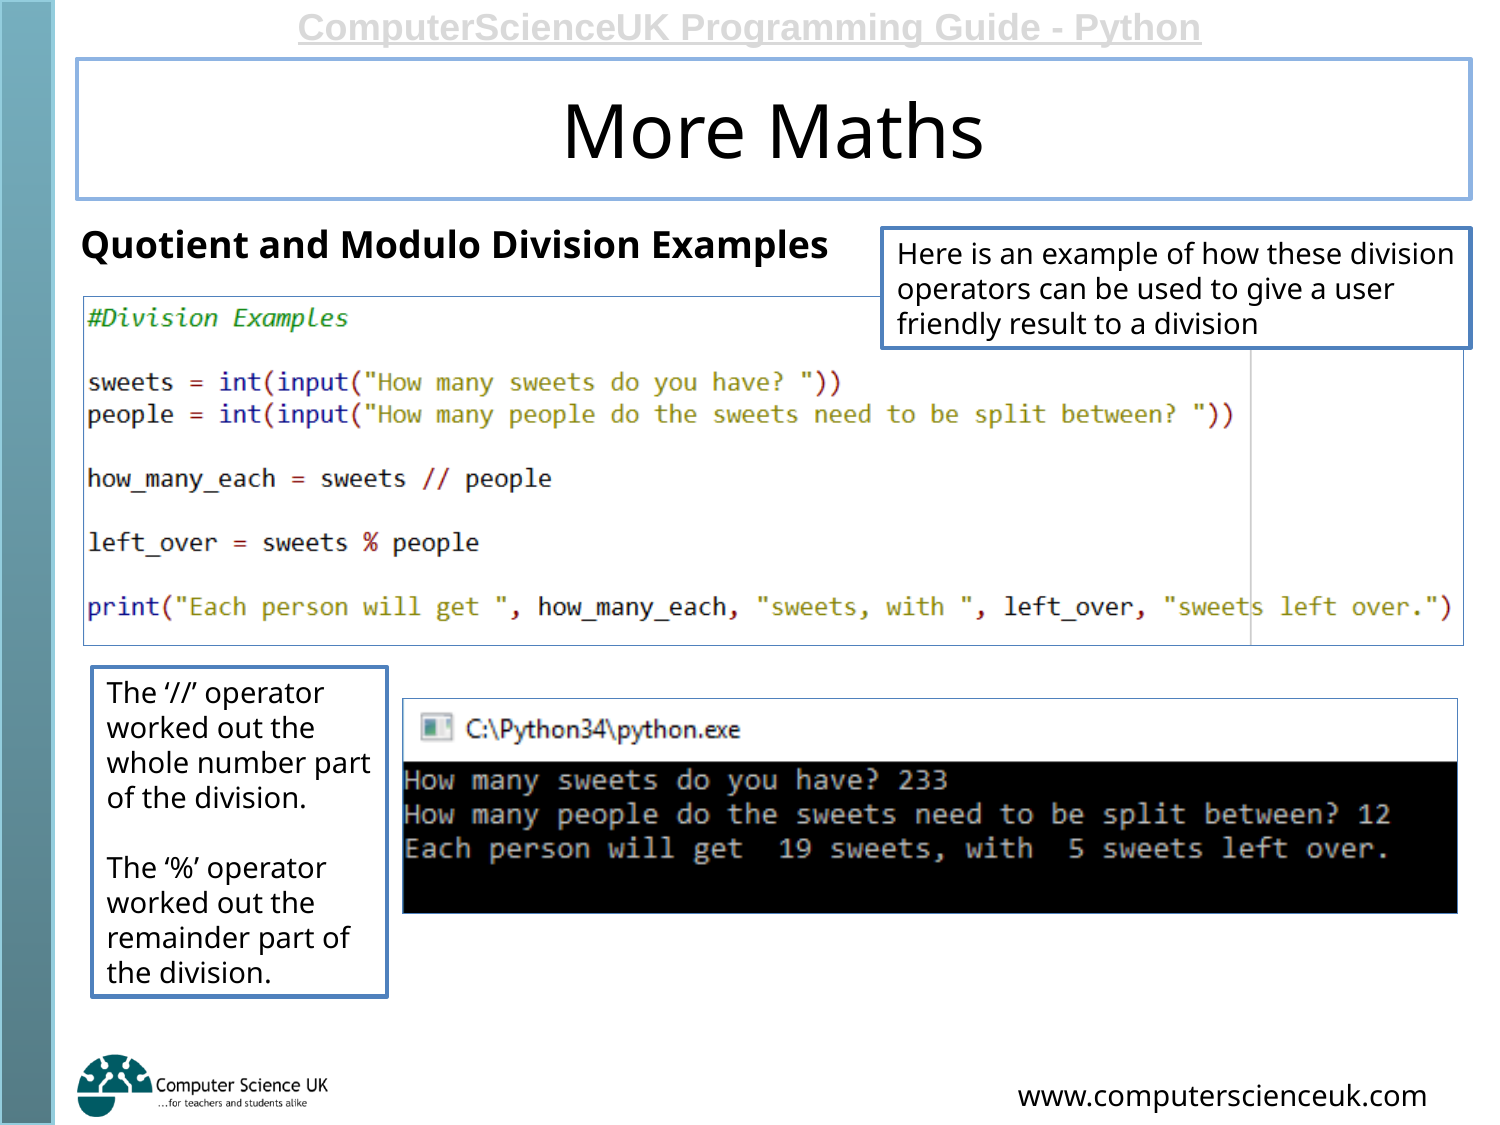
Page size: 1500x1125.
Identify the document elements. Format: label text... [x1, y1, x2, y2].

picture [83, 296, 1464, 646]
title More Maths [75, 57, 1473, 201]
picture [402, 698, 1459, 915]
text_box The ‘//’ operator worked out the whole number part of the division. The ‘%’ operator worked out the remainder part of the division. [90, 665, 389, 999]
picture [77, 1054, 328, 1117]
text_box Quotient and Modulo Division Examples [65, 213, 845, 274]
text_box Here is an example of how these division operators can be used to give a user friendly result to a division [880, 226, 1473, 350]
